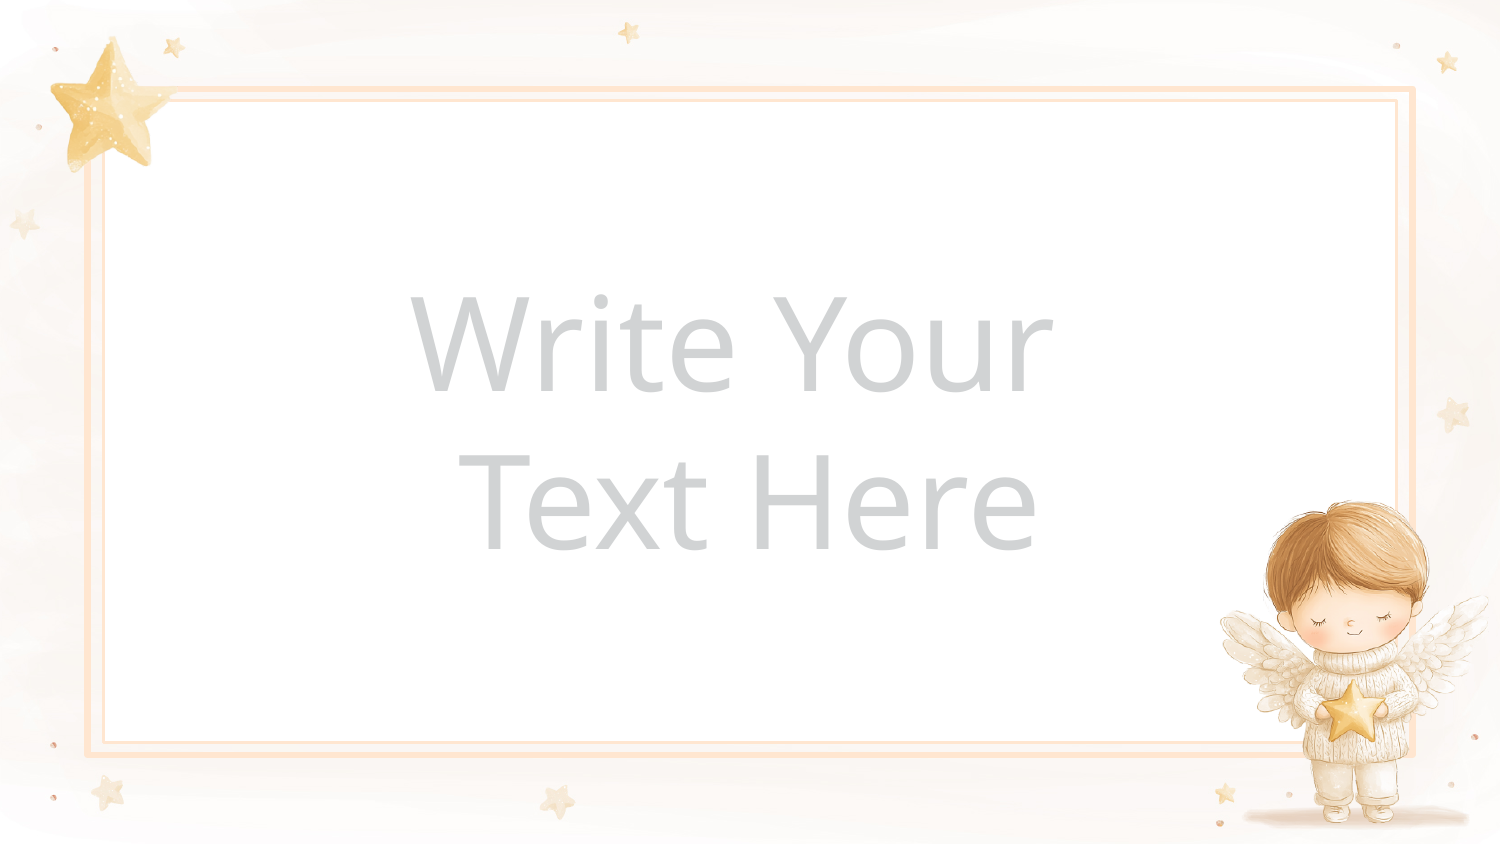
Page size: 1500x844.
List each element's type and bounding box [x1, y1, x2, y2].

text_box [87, 88, 1413, 756]
picture [0, 0, 1500, 844]
